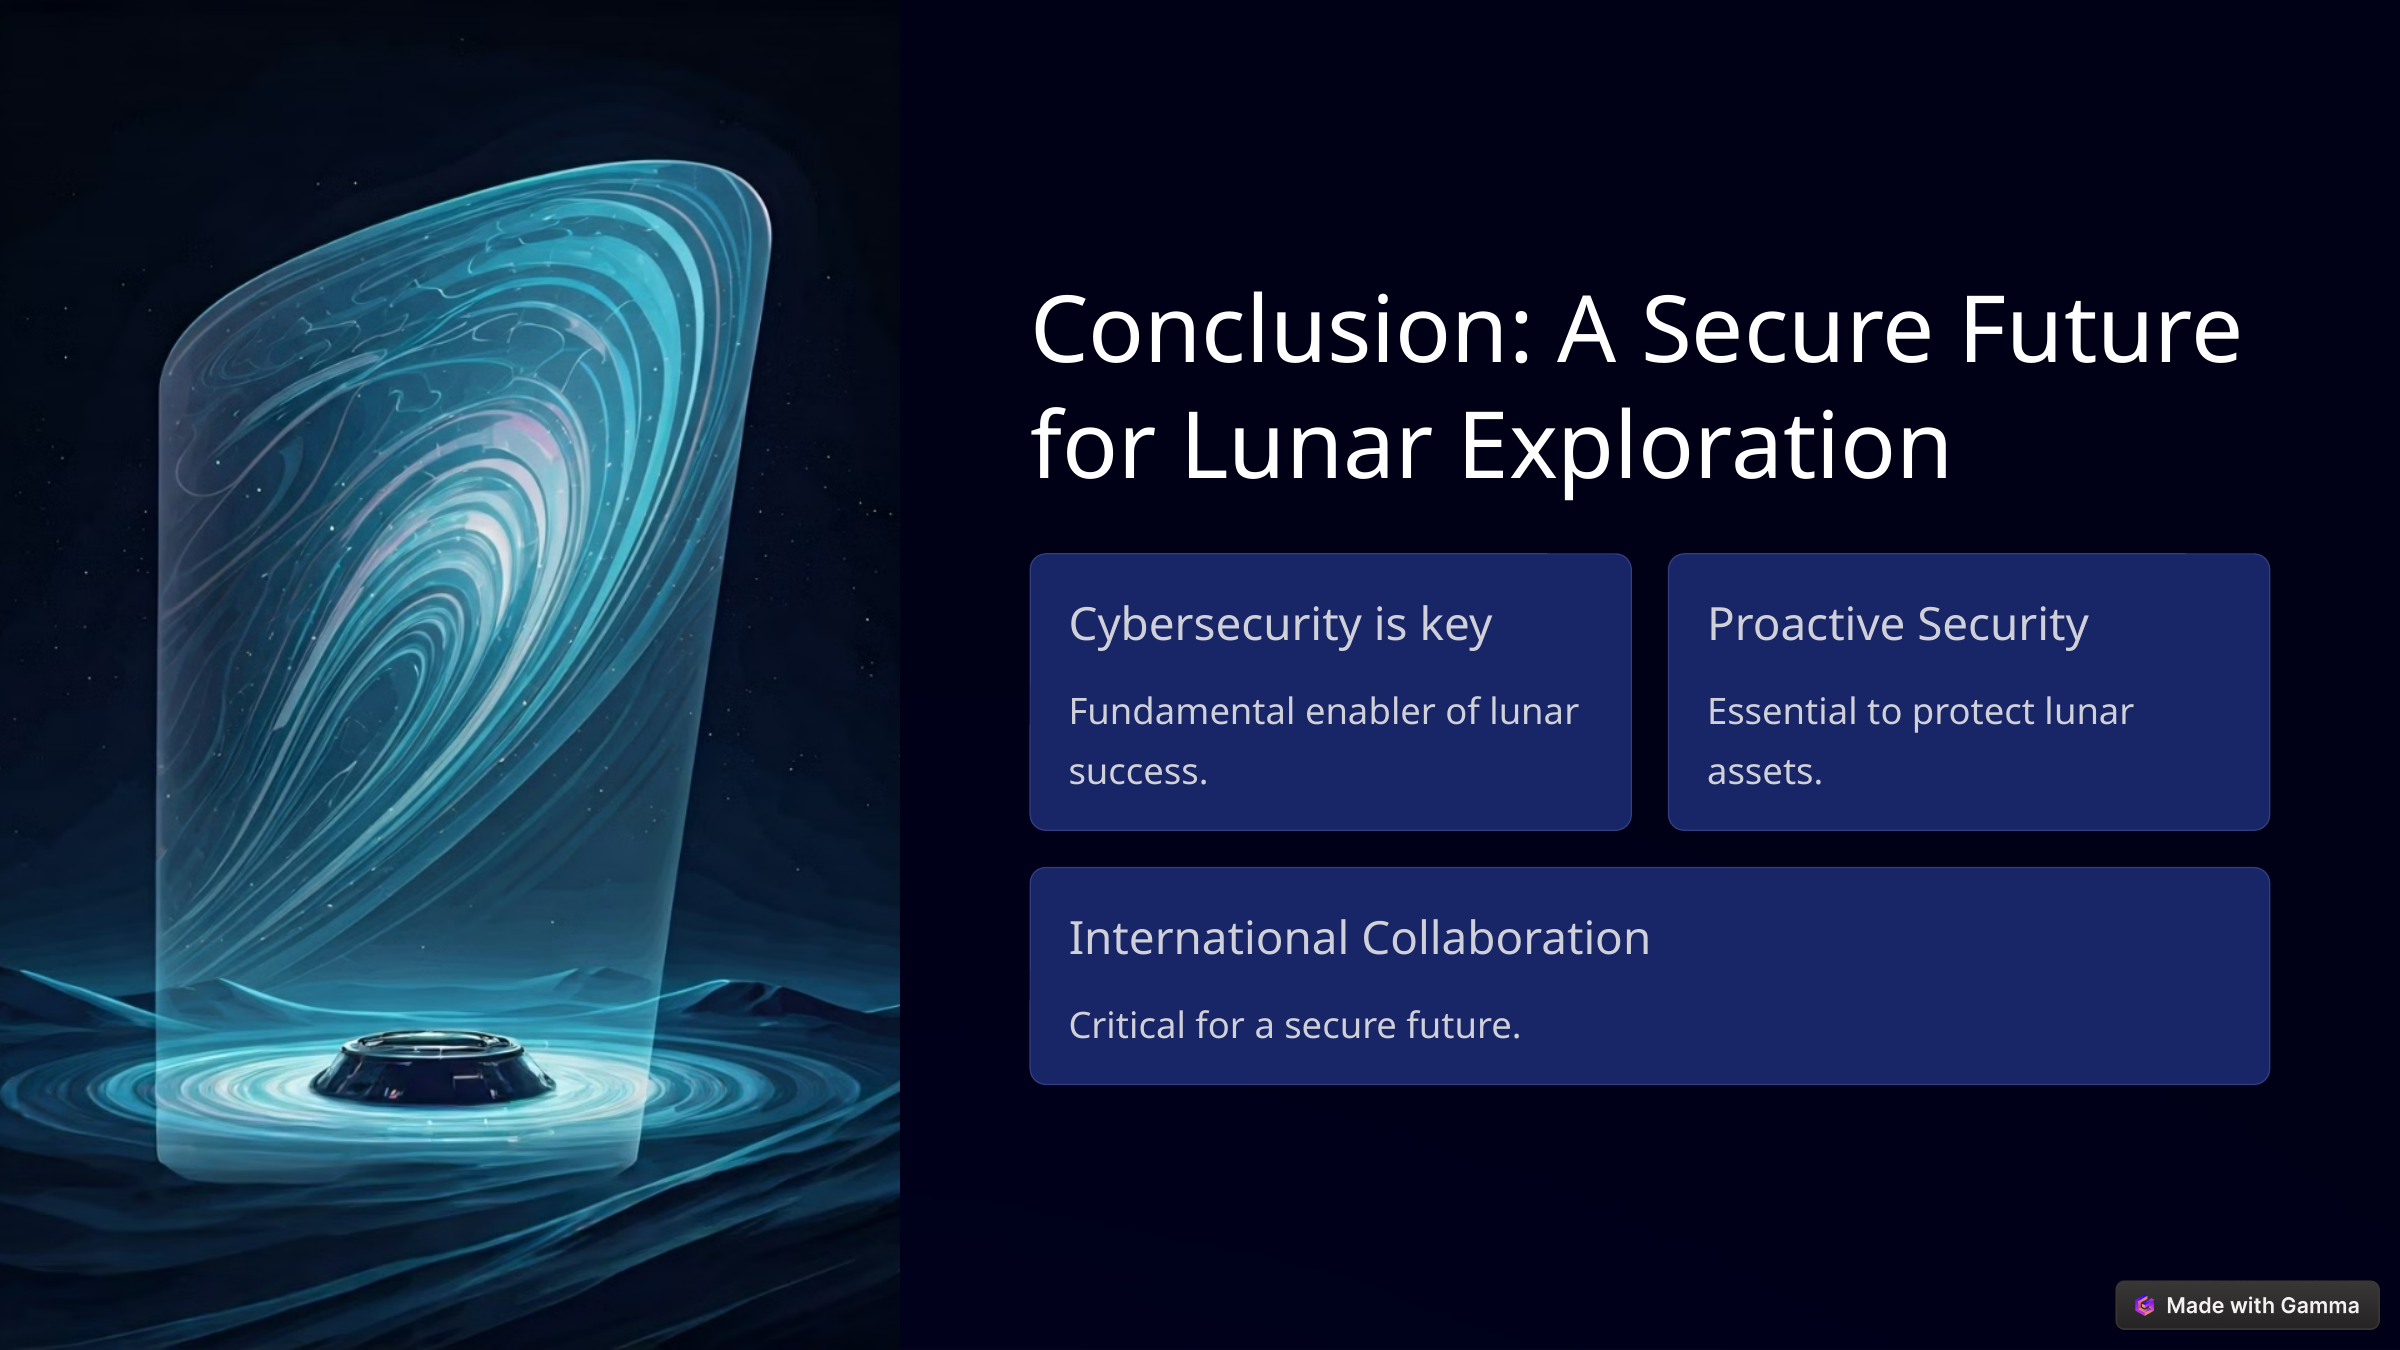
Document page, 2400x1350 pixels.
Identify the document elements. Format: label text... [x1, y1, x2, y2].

text_box [1030, 553, 1632, 831]
picture [2106, 1271, 2389, 1339]
text_box [1668, 553, 2270, 831]
text_box [1030, 867, 2270, 1085]
text_box Proactive Security [1706, 592, 2173, 651]
text_box Cybersecurity is key [1068, 592, 1534, 651]
text_box Fundamental enabler of lunar success. [1068, 672, 1593, 792]
picture [0, 0, 900, 1350]
text_box Critical for a secure future. [1068, 986, 2232, 1046]
text_box International Collaboration [1068, 905, 1622, 965]
text_box Essential to protect lunar assets. [1706, 672, 2232, 792]
text_box Conclusion: A Secure Future for Lunar Exploration [1030, 265, 2270, 499]
